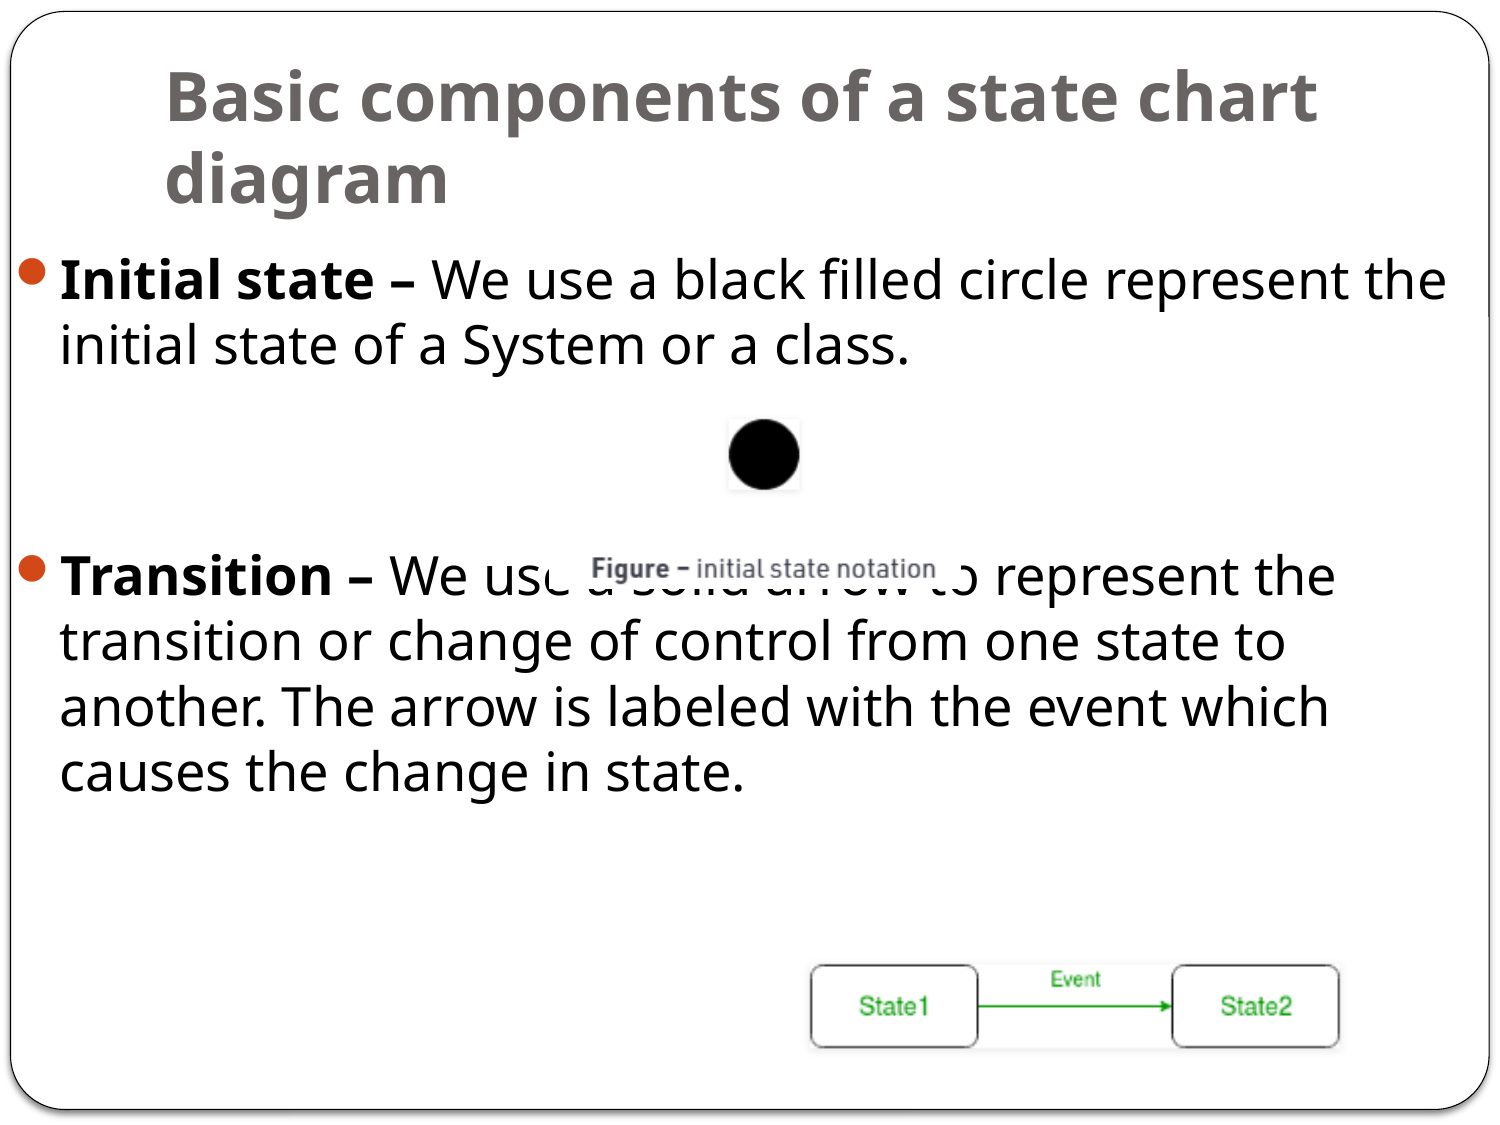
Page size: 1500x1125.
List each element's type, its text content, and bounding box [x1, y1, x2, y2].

title Basic components of a state chart diagram [150, 45, 1425, 233]
picture [762, 924, 1389, 1065]
list Initial state – We use a black filled circle represent the initial state of a System or a class. Transition – We use a solid arrow to represent the transition or change of control from one state to another. The arrow is labeled with the event which causes the change in state. [0, 237, 1500, 1125]
picture [549, 399, 962, 590]
